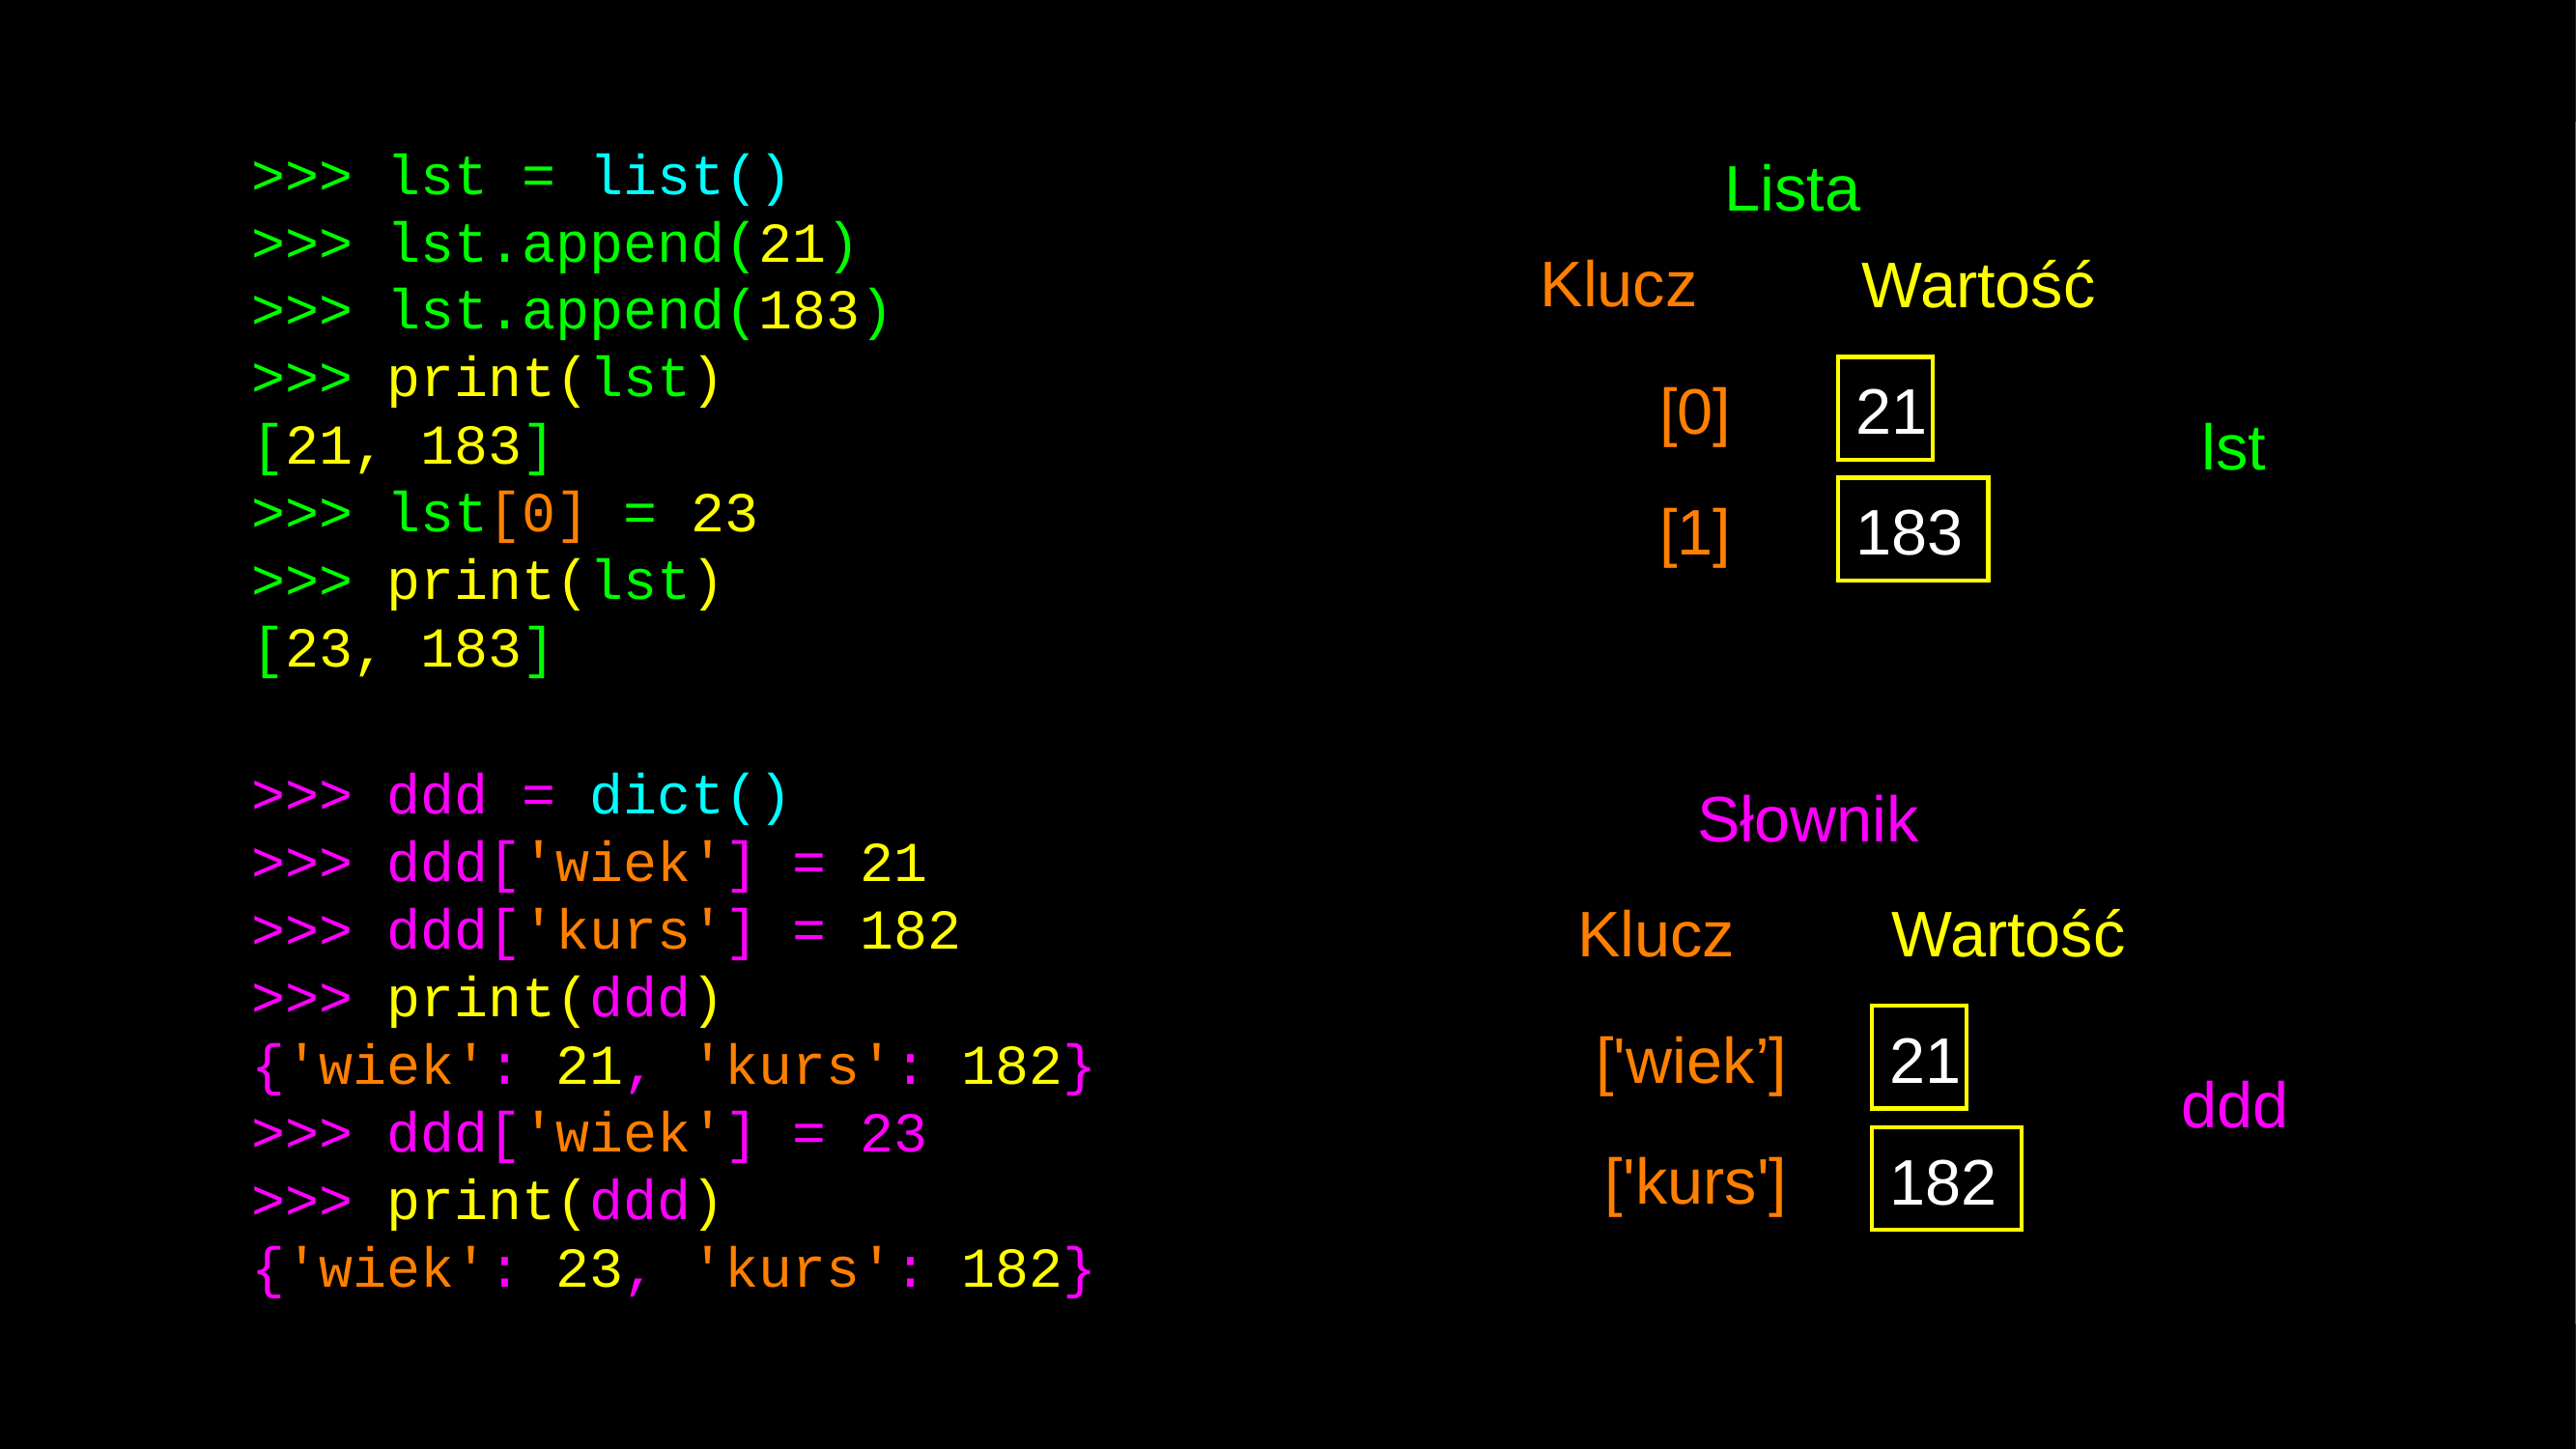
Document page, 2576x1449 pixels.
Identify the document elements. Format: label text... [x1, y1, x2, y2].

text_box [1] [1628, 479, 1732, 579]
text_box >>> lst = list() >>> lst.append(21) >>> lst.append(183) >>> print(lst) [21, 183] >>> lst[0] = 23 >>> print(lst) [23, 183] [251, 123, 1153, 694]
text_box lst [2182, 383, 2285, 506]
text_box Słownik [1599, 754, 2017, 878]
text_box [0] [1628, 358, 1732, 458]
text_box 183 [1838, 477, 1989, 581]
text_box ['wiek’] [1494, 1009, 1788, 1108]
text_box ddd [2156, 1040, 2314, 1164]
text_box 21 [1838, 356, 1934, 460]
text_box ['kurs'] [1597, 1129, 1788, 1229]
text_box Wartość [1841, 232, 2117, 331]
text_box 182 [1871, 1127, 2023, 1231]
text_box >>> ddd = dict() >>> ddd['wiek'] = 21 >>> ddd['kurs'] = 182 >>> print(ddd) {'wiek': 21, 'kurs': 182} >>> ddd['wiek'] = 23 >>> print(ddd) {'wiek': 23, 'kurs': 182} [251, 716, 1236, 1341]
text_box Wartość [1861, 881, 2157, 980]
text_box Lista [1716, 123, 1868, 246]
text_box Klucz [1549, 881, 1764, 981]
text_box 21 [1871, 1006, 1967, 1109]
text_box Klucz [1494, 232, 1743, 331]
